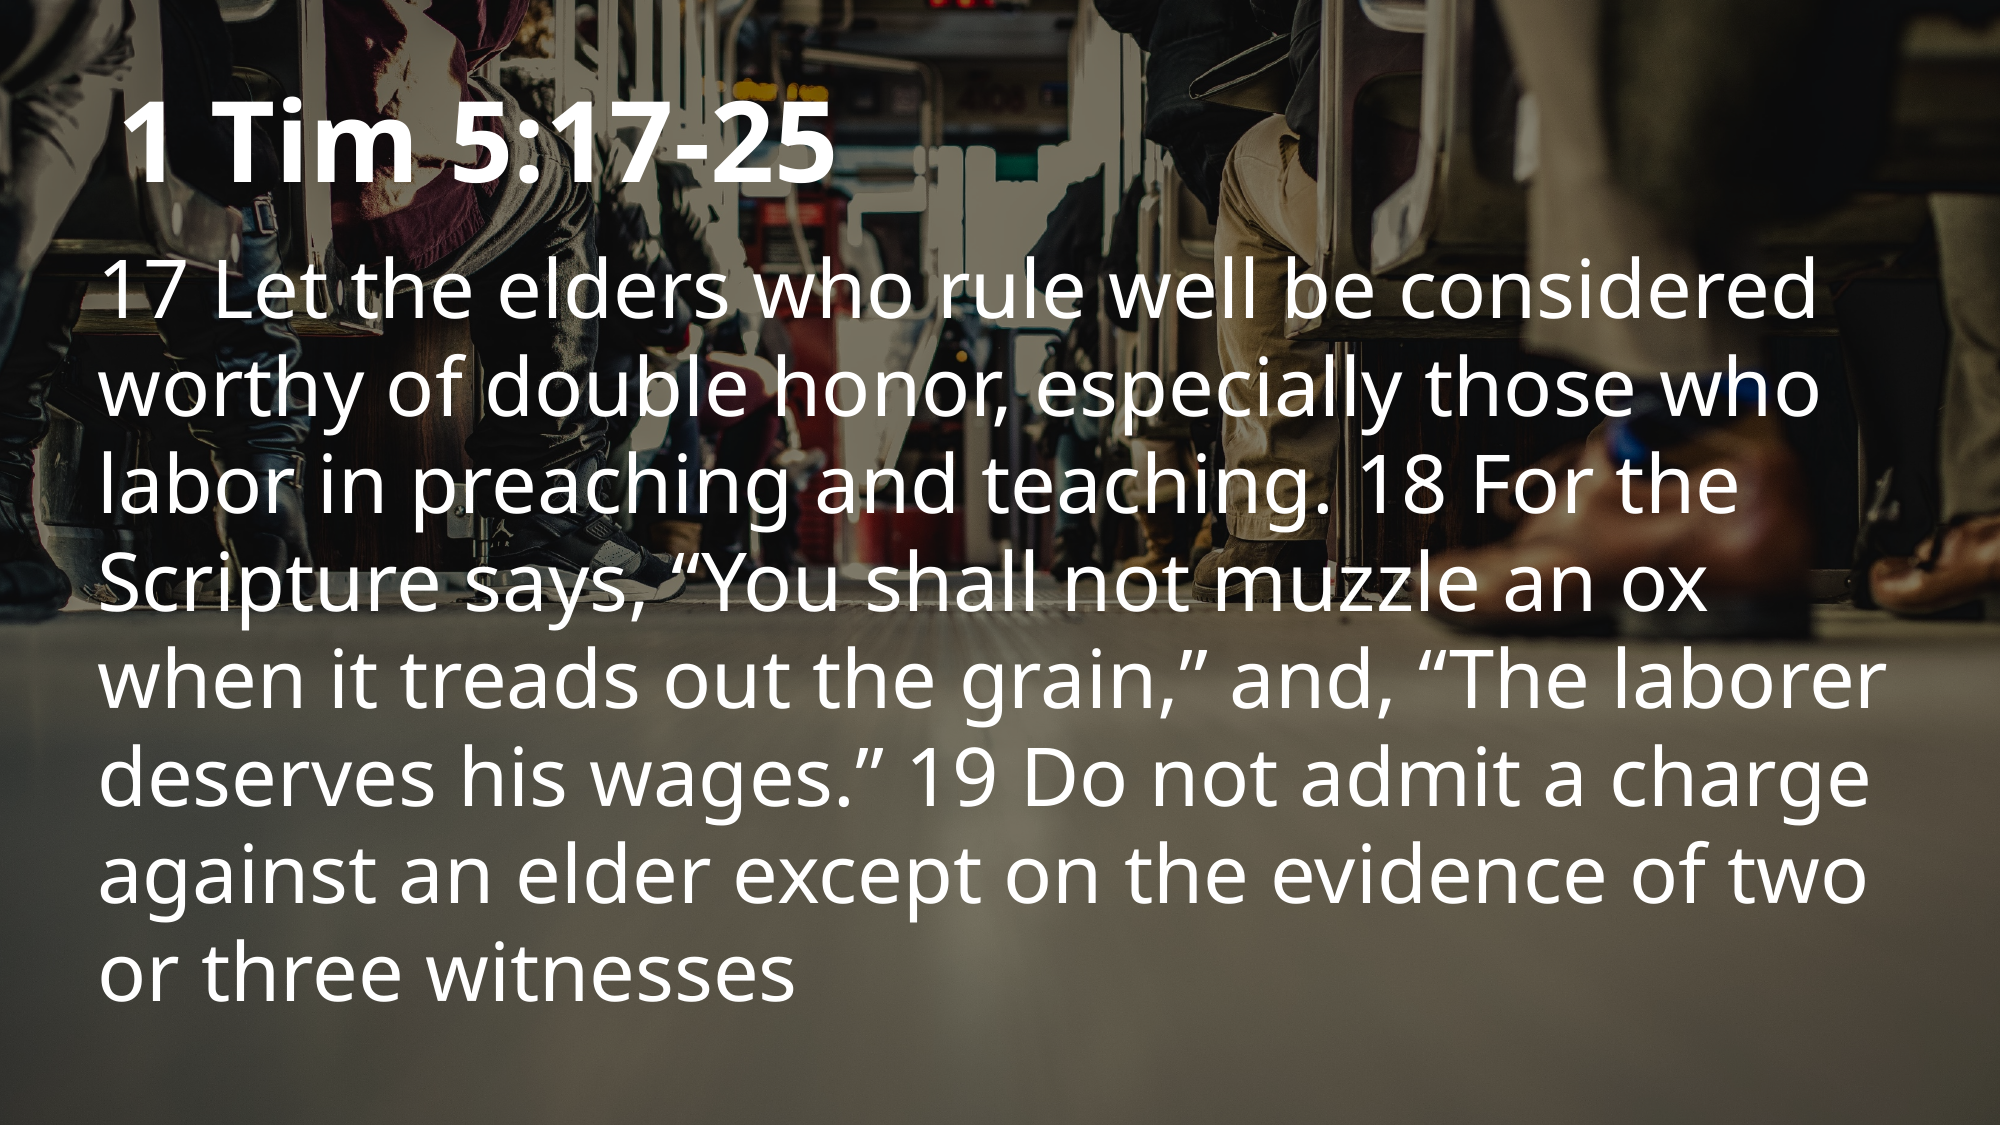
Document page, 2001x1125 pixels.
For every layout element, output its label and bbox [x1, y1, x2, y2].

text_box [0, 0, 2000, 1125]
